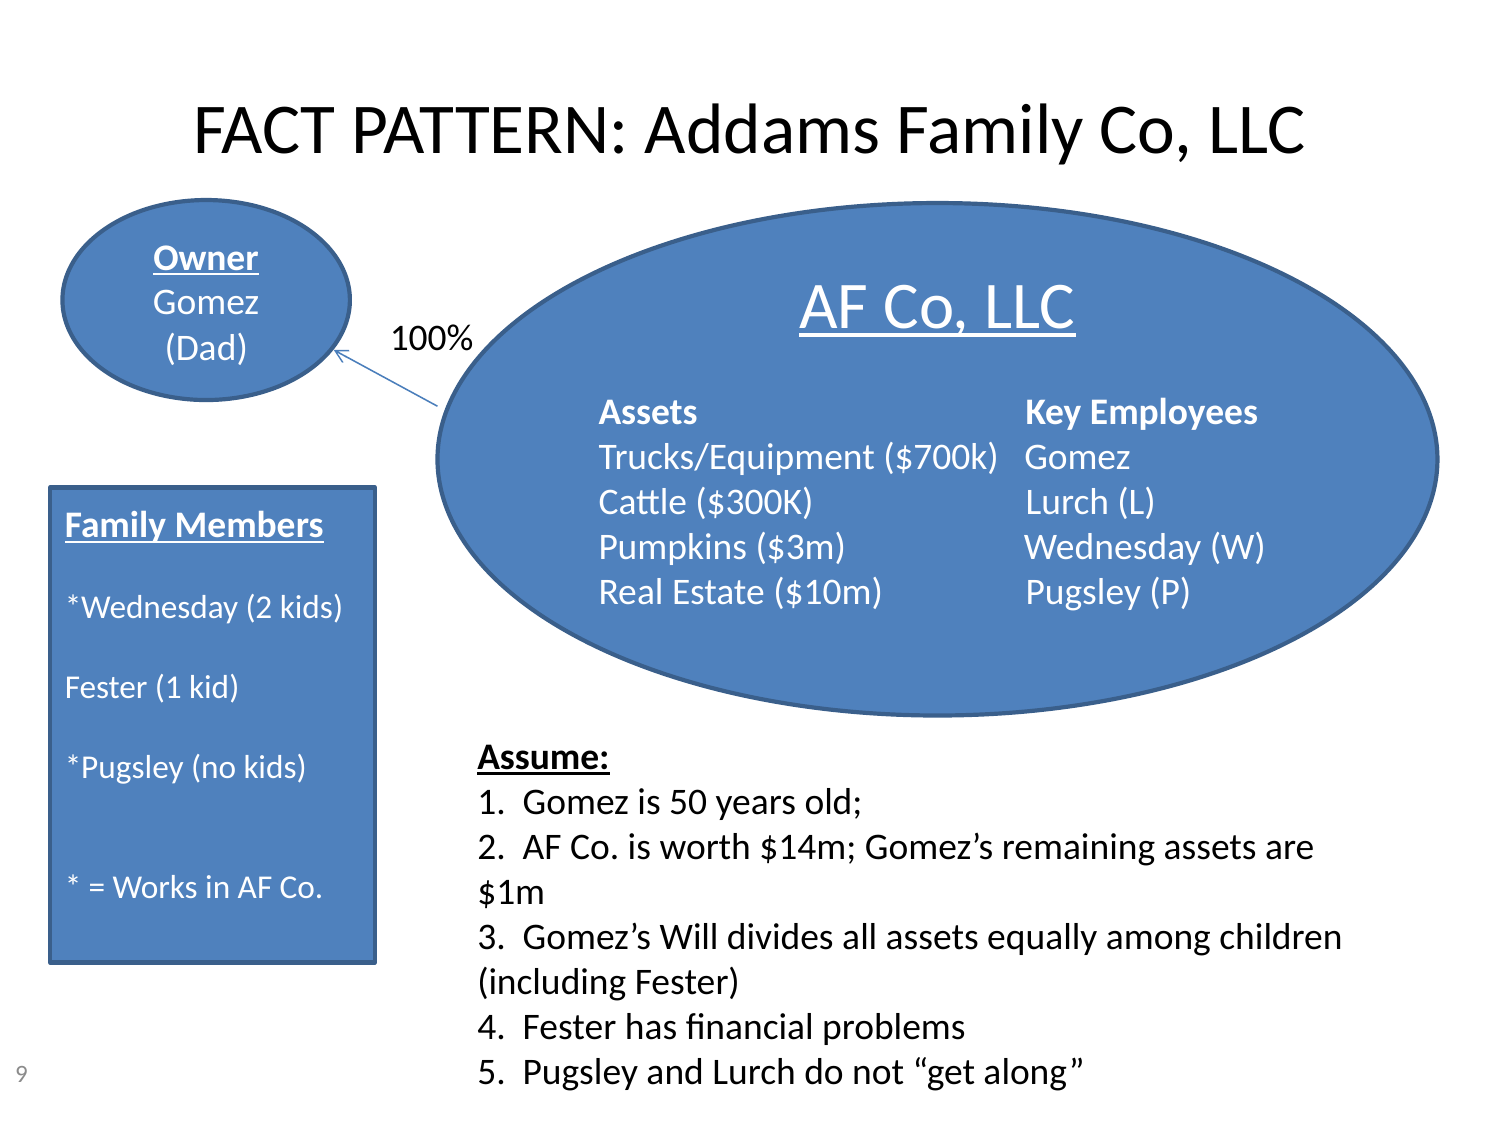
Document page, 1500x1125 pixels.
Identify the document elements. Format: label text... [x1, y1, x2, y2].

text_box Family Members *Wednesday (2 kids) Fester (1 kid) *Pugsley (no kids) * = Works in AF Co. [48, 485, 377, 965]
text_box Assume: 1. Gomez is 50 years old; 2. AF Co. is worth $14m; Gomez’s remaining assets are $1m 3. Gomez’s Will divides all assets equally among children (including Fester) 4. Fester has financial problems 5. Pugsley and Lurch do not “get along” [462, 724, 1400, 1100]
text_box Owner Gomez (Dad) [60, 197, 352, 403]
text_box 100% [374, 305, 525, 366]
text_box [333, 349, 438, 407]
slide_number 9 [0, 1042, 350, 1103]
text_box AF Co, LLC Assets Key Employees Trucks/Equipment ($700k) Gomez Cattle ($300K) Lurch (L) Pumpkins ($3m) Wednesday (W) Real Estate ($10m) Pugsley (P) [435, 200, 1440, 718]
title FACT PATTERN: Addams Family Co, LLC [75, 50, 1425, 200]
